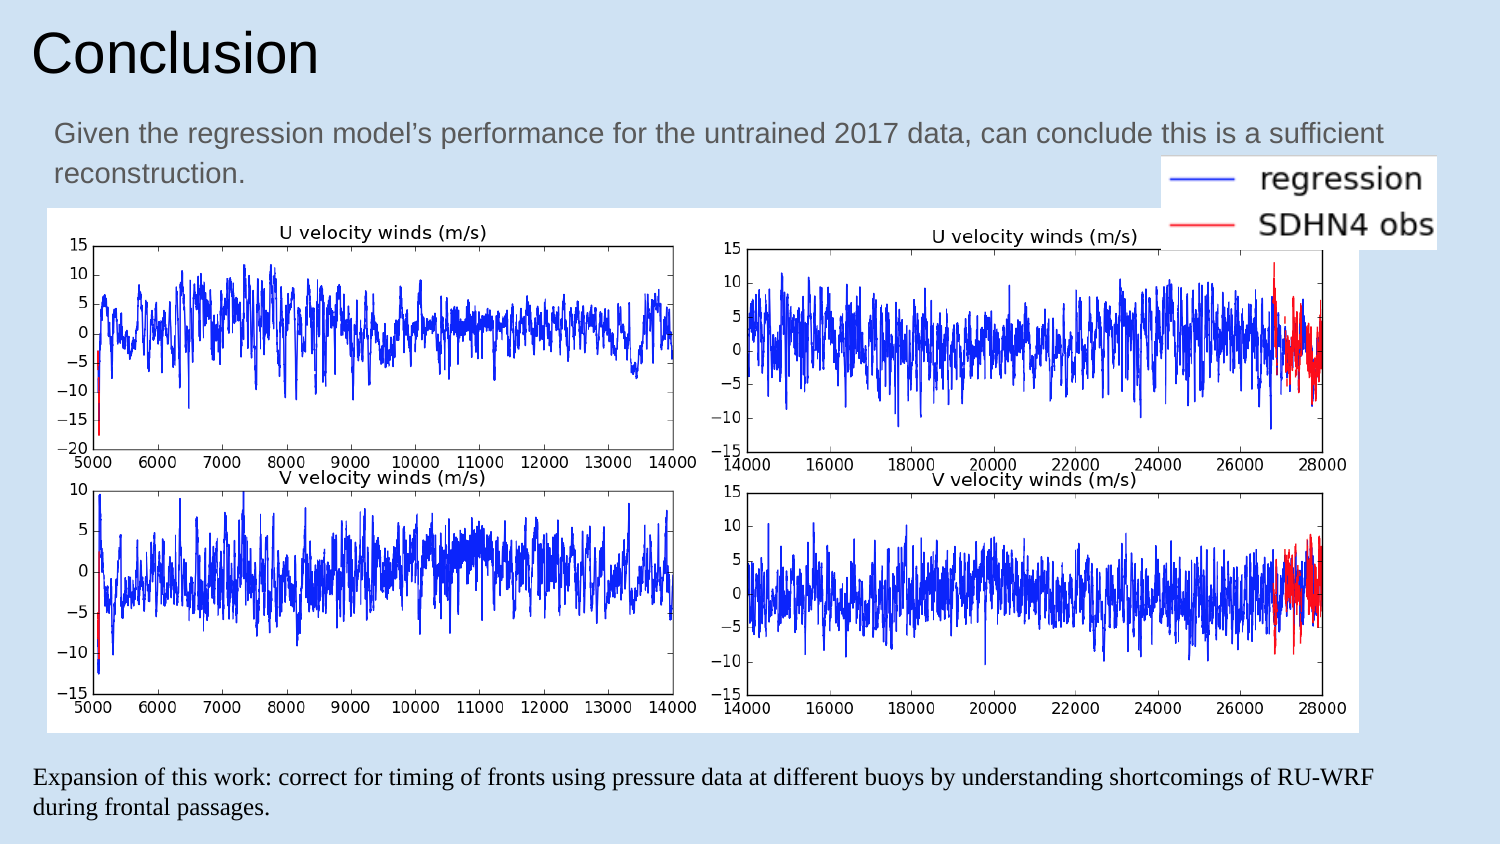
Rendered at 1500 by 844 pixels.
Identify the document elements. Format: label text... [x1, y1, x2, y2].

list Given the regression model’s performance for the untrained 2017 data, can conclude this is a sufficient reconstruction. [38, 93, 1437, 655]
title Conclusion [16, 0, 1415, 94]
picture [47, 155, 1437, 733]
text_box Expansion of this work: correct for timing of fronts using pressure data at different buoys by understanding shortcomings of RU-WRF during frontal passages. [17, 745, 1437, 844]
